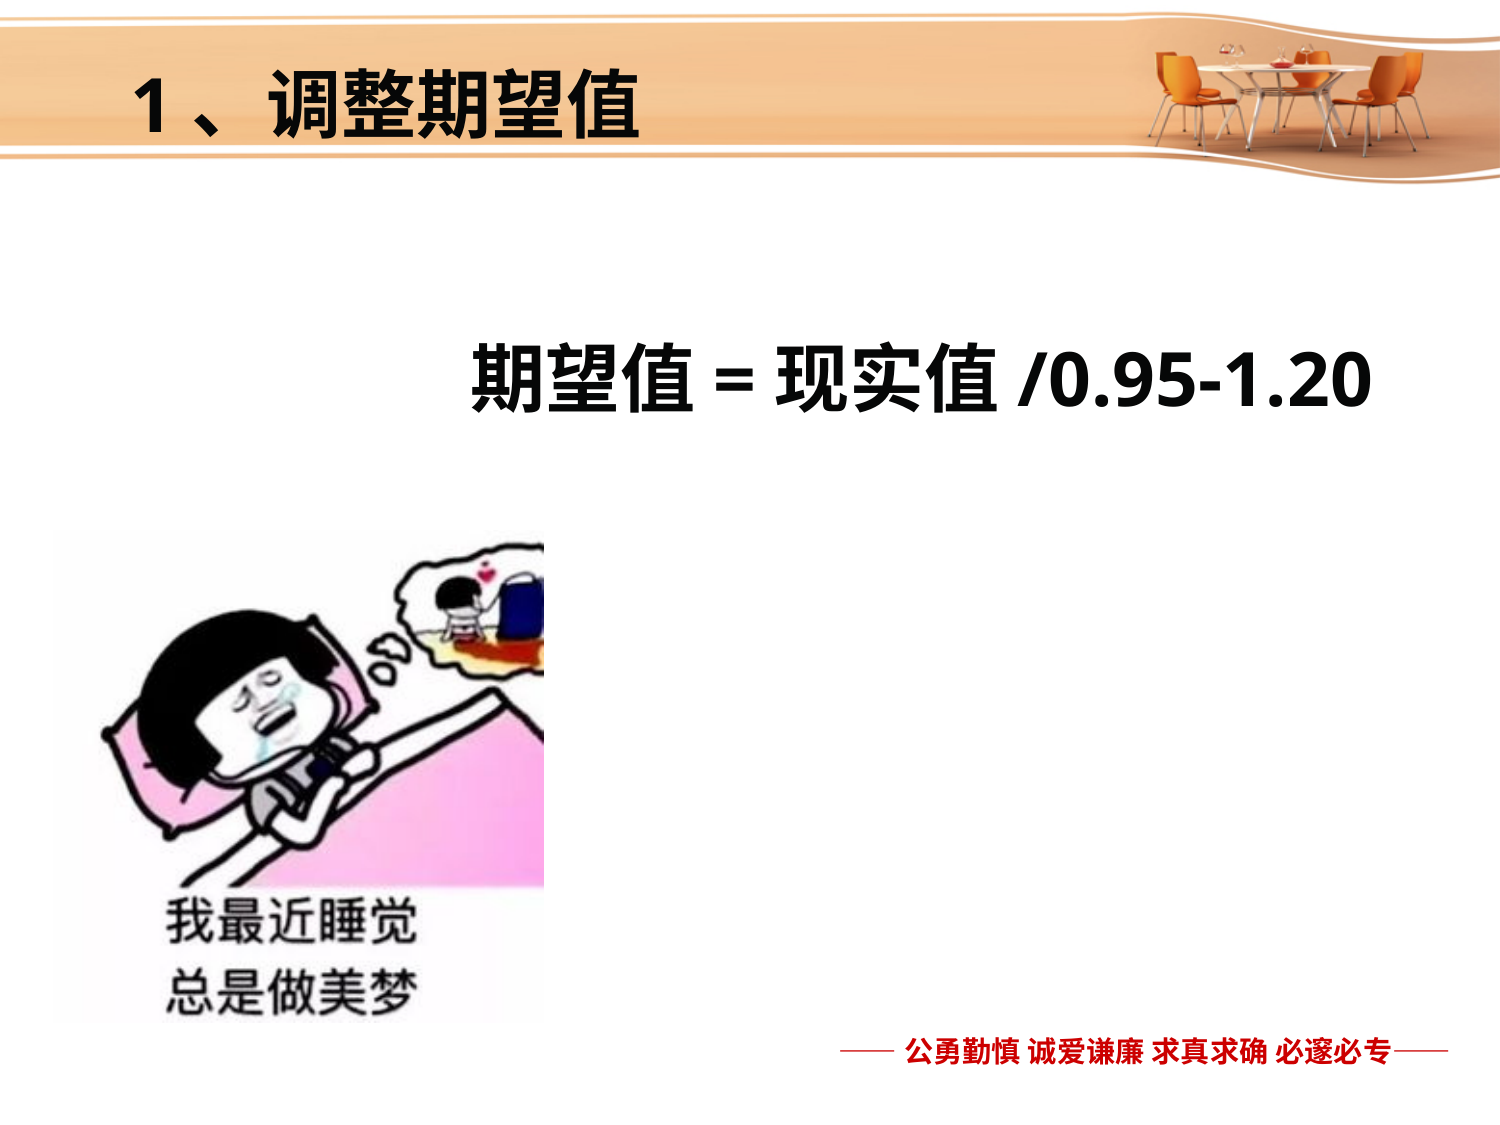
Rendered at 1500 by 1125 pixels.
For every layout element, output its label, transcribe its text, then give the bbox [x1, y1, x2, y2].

text_box 1、调整期望值 [115, 5, 708, 155]
picture [0, 5, 1500, 1023]
text_box 期望值=现实值/0.95-1.20 [455, 278, 1389, 519]
